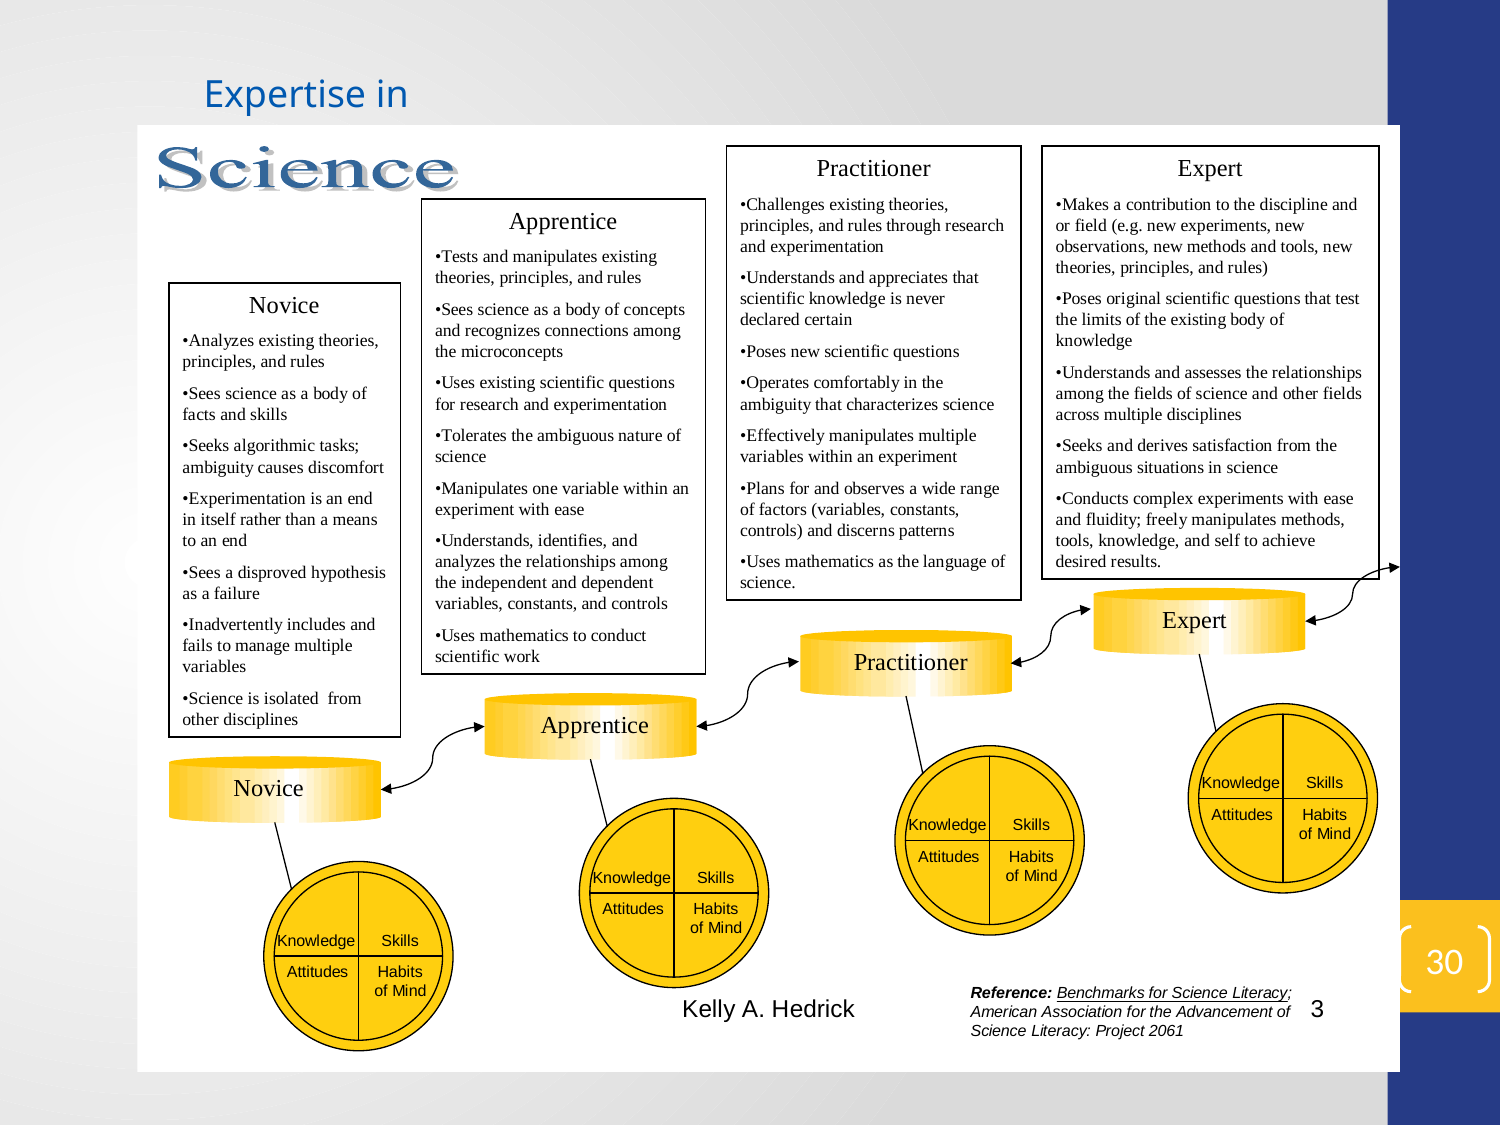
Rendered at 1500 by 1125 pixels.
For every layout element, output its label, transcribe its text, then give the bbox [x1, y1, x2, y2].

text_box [136, 124, 1401, 1073]
text_box Expertise in [49, 62, 563, 123]
slide_number 30 [1412, 925, 1492, 994]
